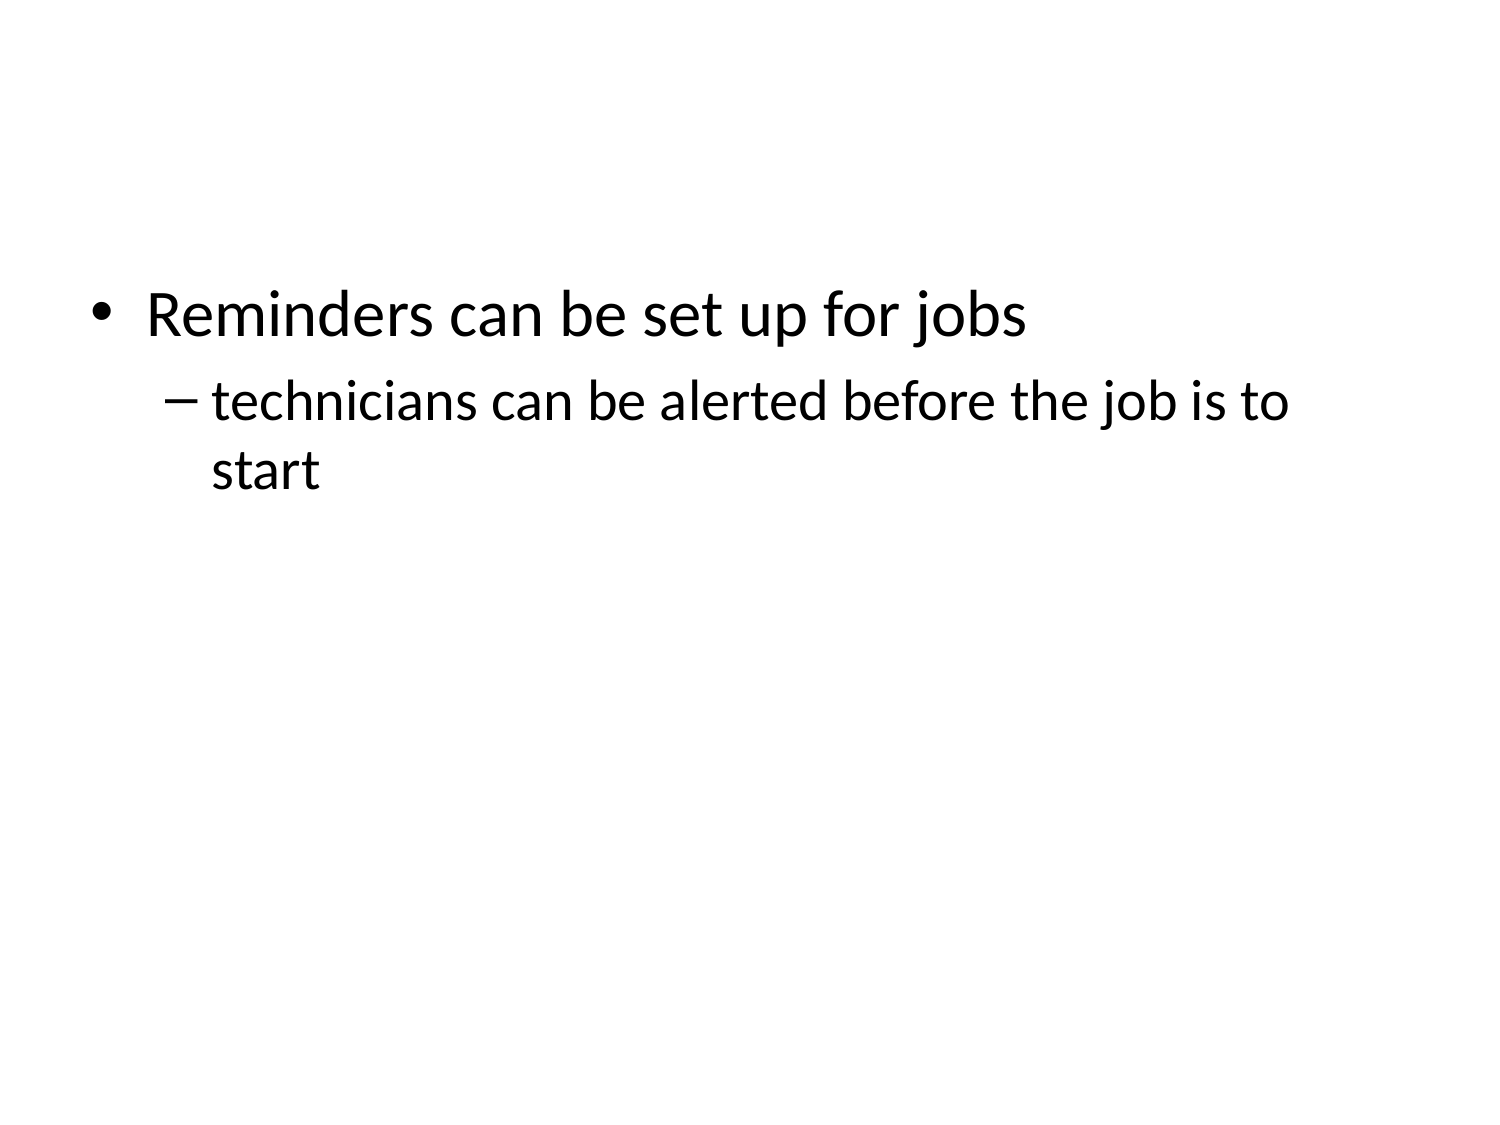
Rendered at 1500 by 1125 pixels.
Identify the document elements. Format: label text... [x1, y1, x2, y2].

list Reminders can be set up for jobs technicians can be alerted before the job is to start [75, 262, 1425, 1005]
